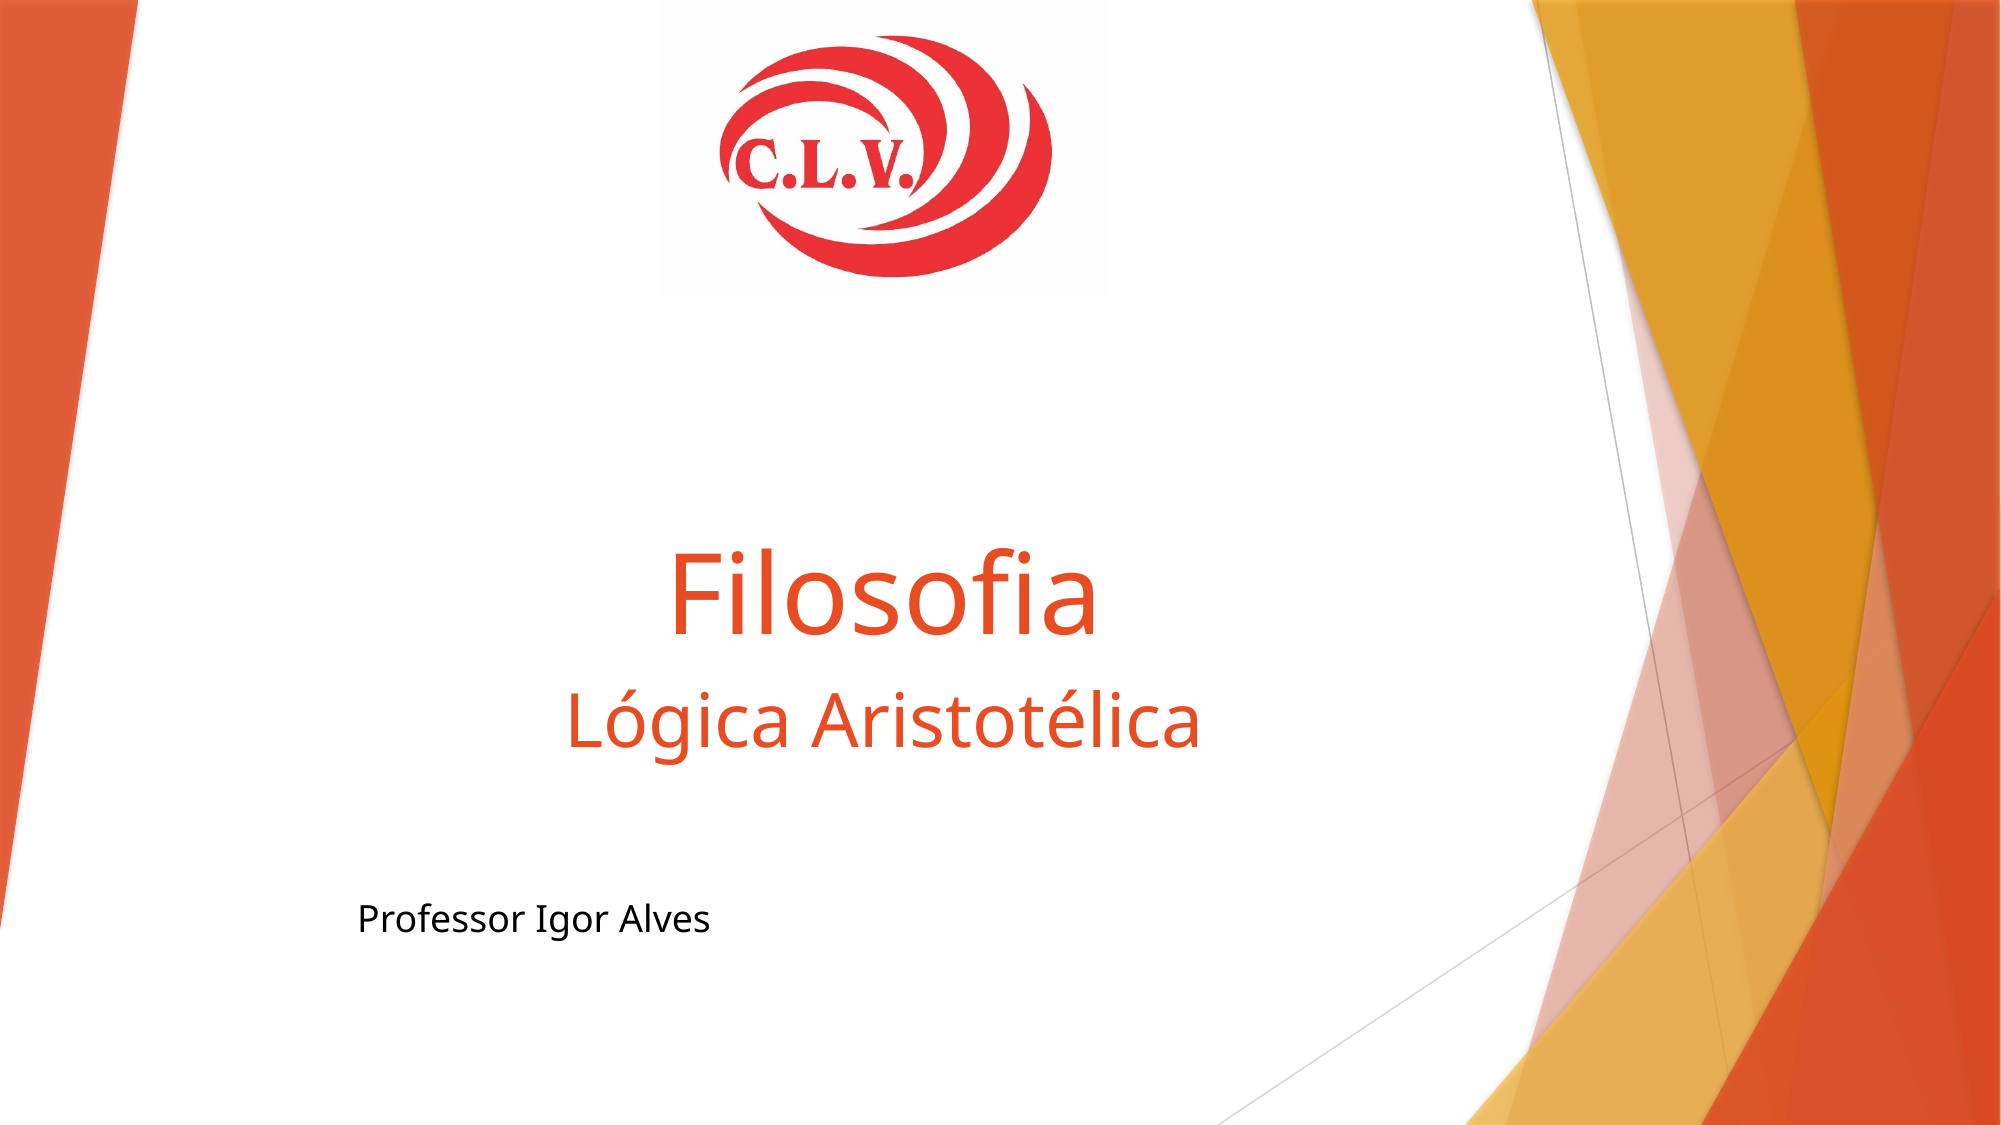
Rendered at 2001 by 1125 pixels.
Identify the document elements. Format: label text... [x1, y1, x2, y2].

subtitle Lógica Aristotélica [247, 664, 1522, 845]
picture [659, 0, 1109, 296]
title Filosofia [247, 394, 1522, 664]
text_box Professor Igor Alves [342, 887, 854, 947]
